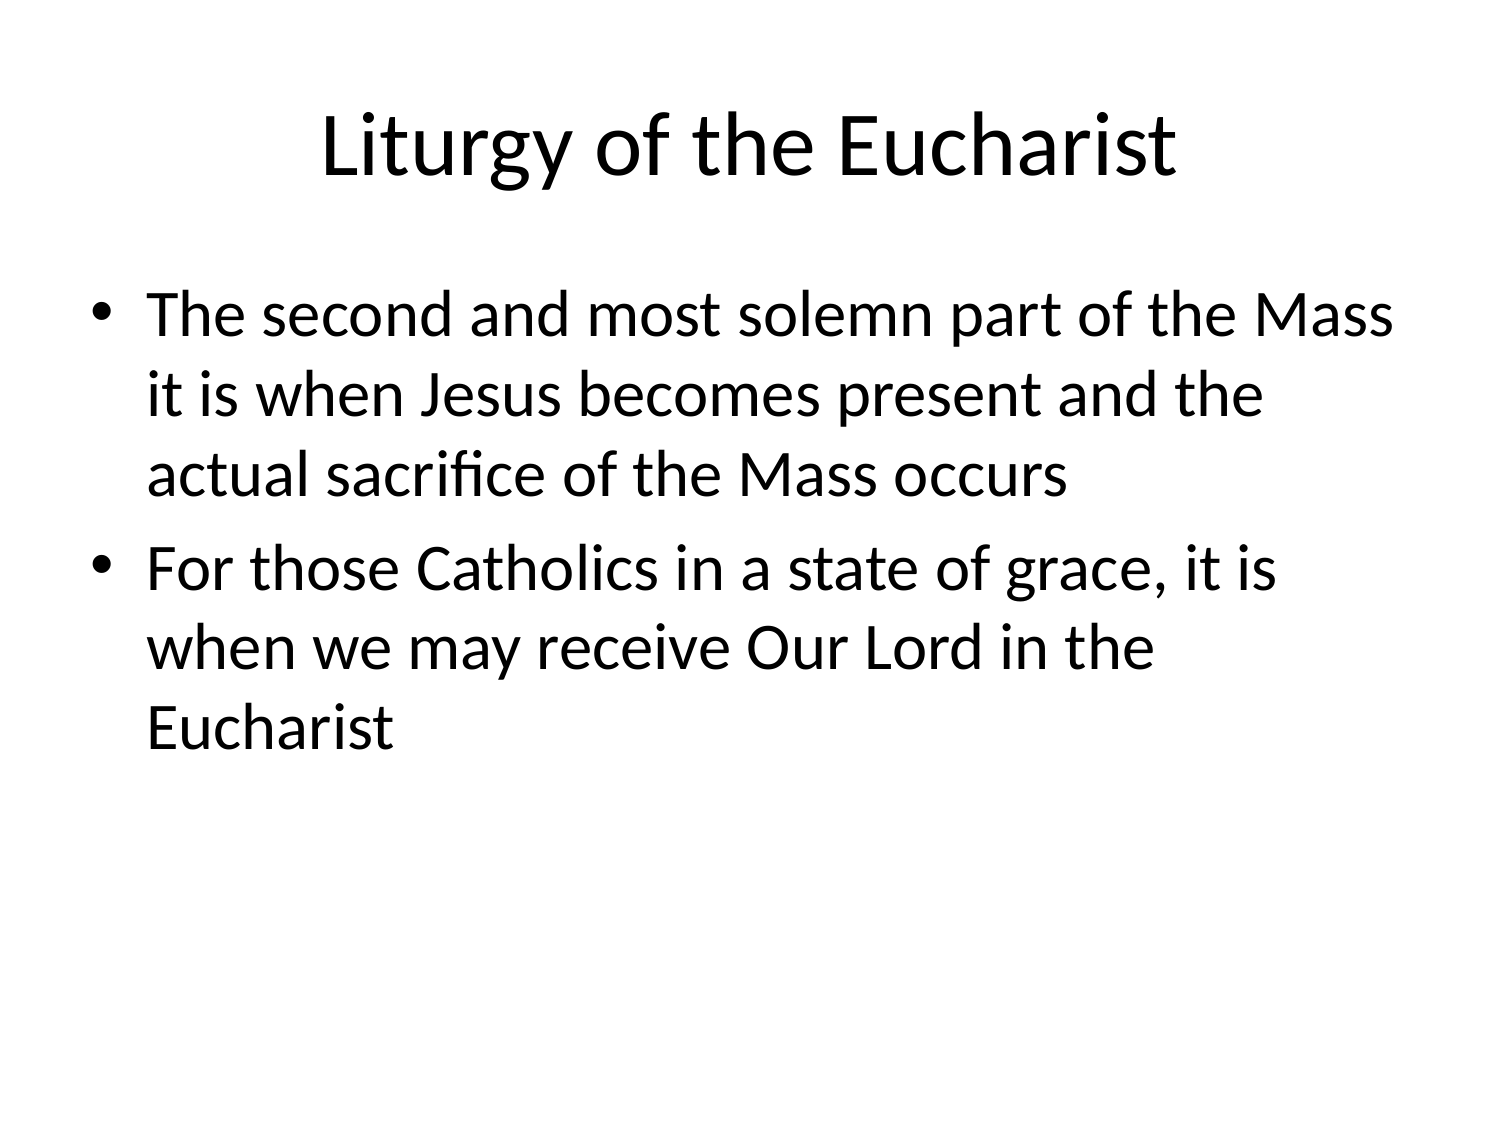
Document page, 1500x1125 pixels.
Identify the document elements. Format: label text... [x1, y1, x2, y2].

list The second and most solemn part of the Mass it is when Jesus becomes present and the actual sacrifice of the Mass occurs For those Catholics in a state of grace, it is when we may receive Our Lord in the Eucharist [75, 262, 1425, 1005]
title Liturgy of the Eucharist [75, 45, 1425, 233]
